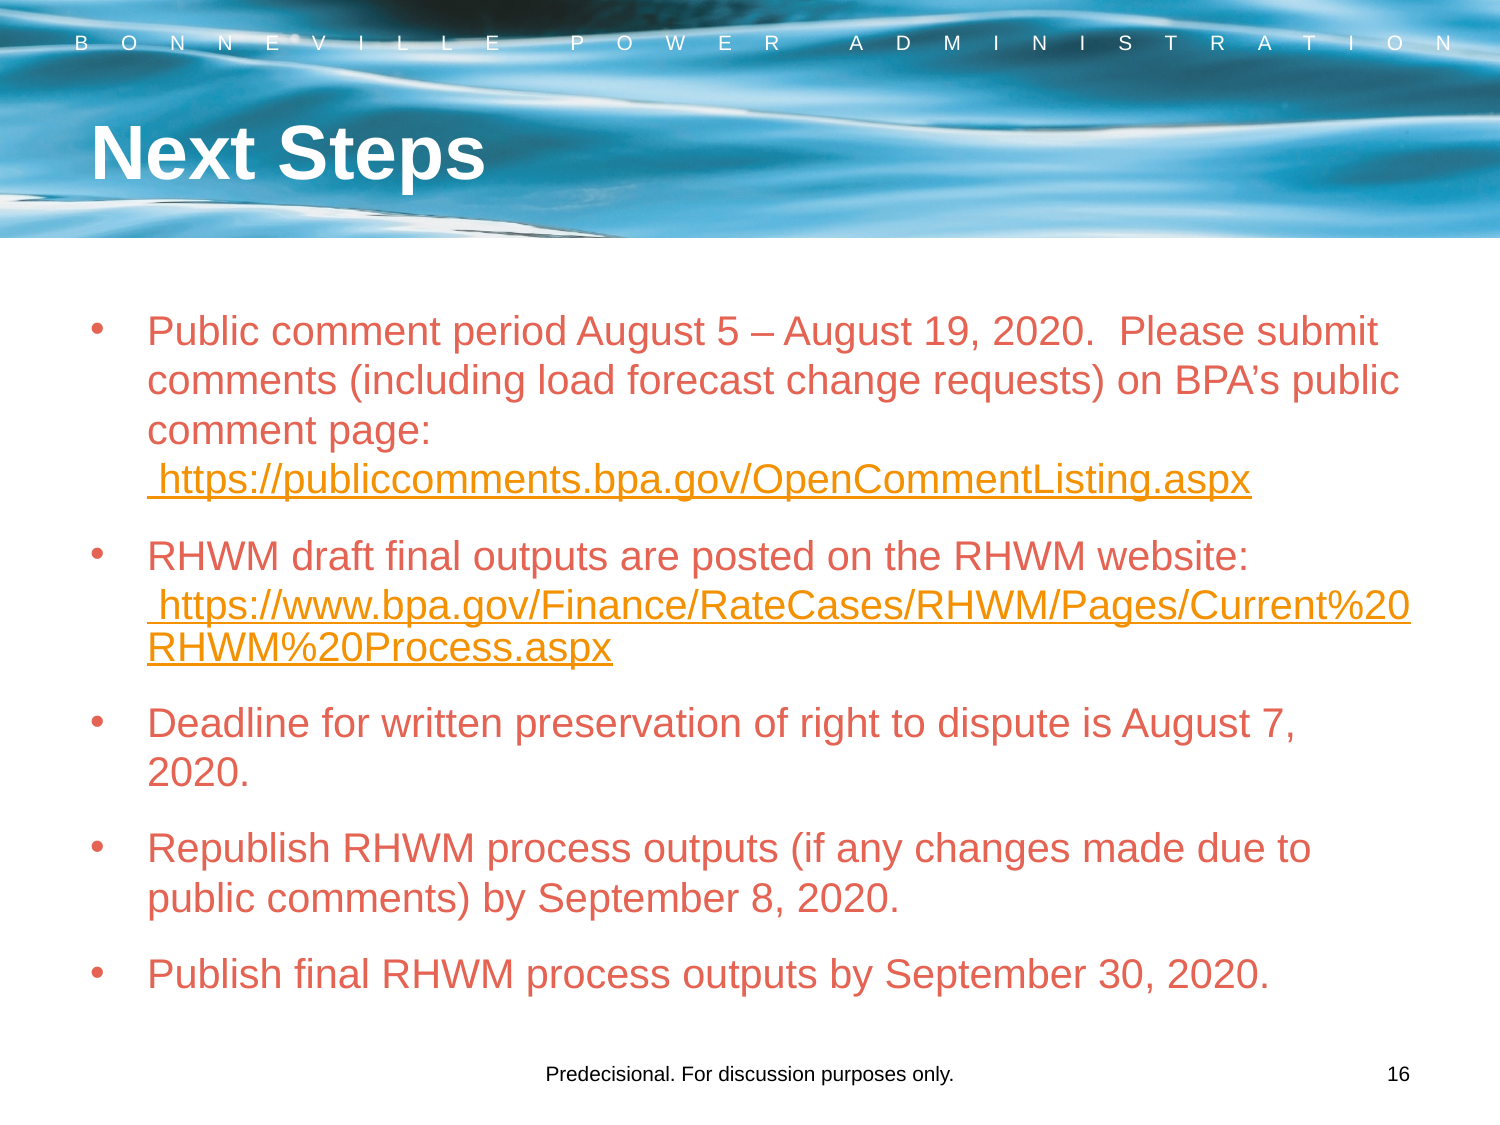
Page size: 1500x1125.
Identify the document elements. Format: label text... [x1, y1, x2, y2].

picture [0, 0, 1500, 238]
list Public comment period August 5 – August 19, 2020. Please submit comments (including load forecast change requests) on BPA’s public comment page: https://publiccomments.bpa.gov/OpenCommentListing.aspx RHWM draft final outputs are posted on the RHWM website: https://www.bpa.gov/Finance/RateCases/RHWM/Pages/Current%20RHWM%20Process.aspx Deadline for written preservation of right to dispute is August 7, 2020. Republish RHWM process outputs (if any changes made due to public comments) by September 8, 2020. Publish final RHWM process outputs by September 30, 2020. [75, 296, 1425, 972]
slide_number 16 [1074, 1042, 1425, 1103]
title Next Steps [75, 99, 1425, 197]
footer Predecisional. For discussion purposes only. [293, 1042, 1074, 1103]
